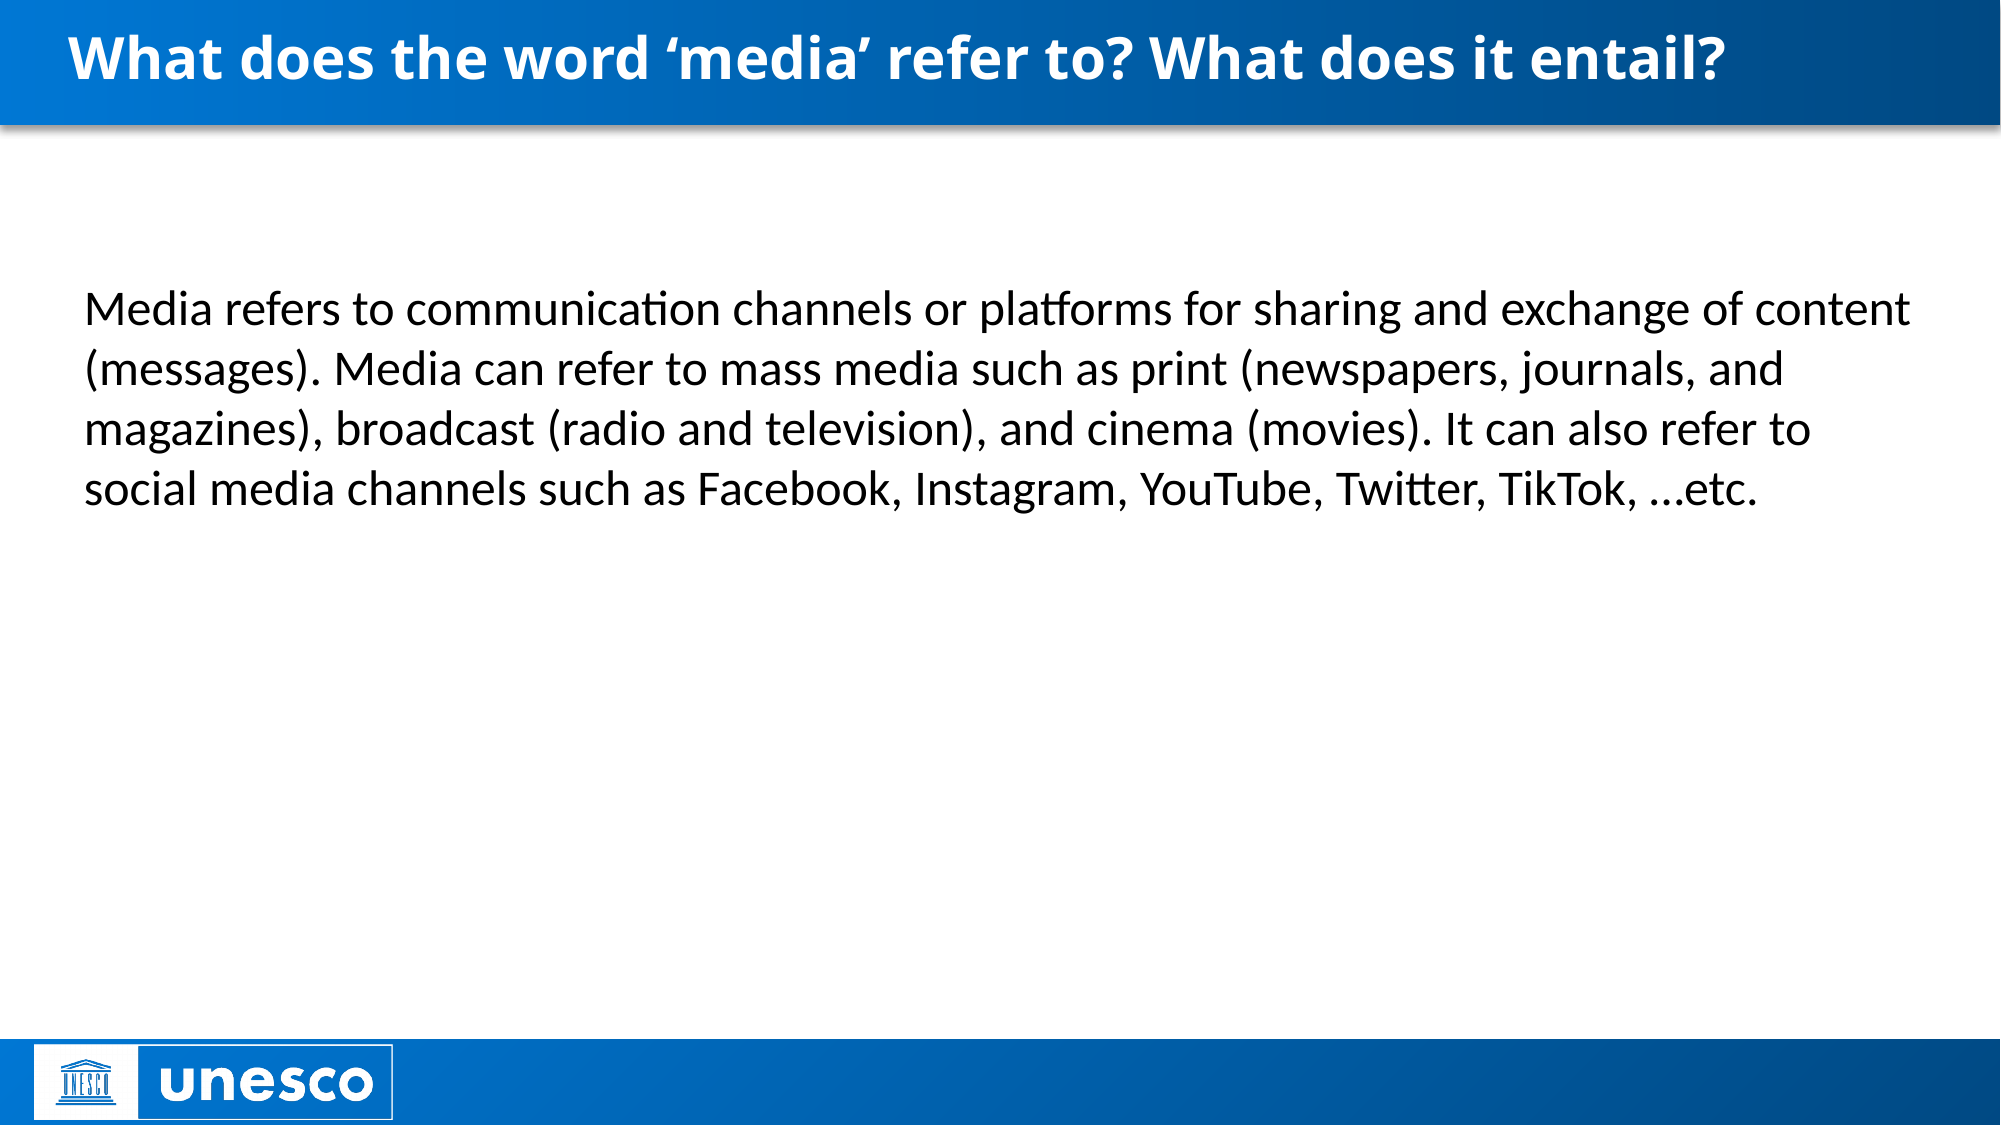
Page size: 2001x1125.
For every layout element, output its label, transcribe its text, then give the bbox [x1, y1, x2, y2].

title What does the word ‘media’ refer to? What does it entail? [69, 24, 1931, 100]
picture [34, 1044, 393, 1120]
list Media refers to communication channels or platforms for sharing and exchange of content (messages). Media can refer to mass media such as print (newspapers, journals, and magazines), broadcast (radio and television), and cinema (movies). It can also refer to social media channels such as Facebook, Instagram, YouTube, Twitter, TikTok, …etc. [69, 267, 1931, 890]
